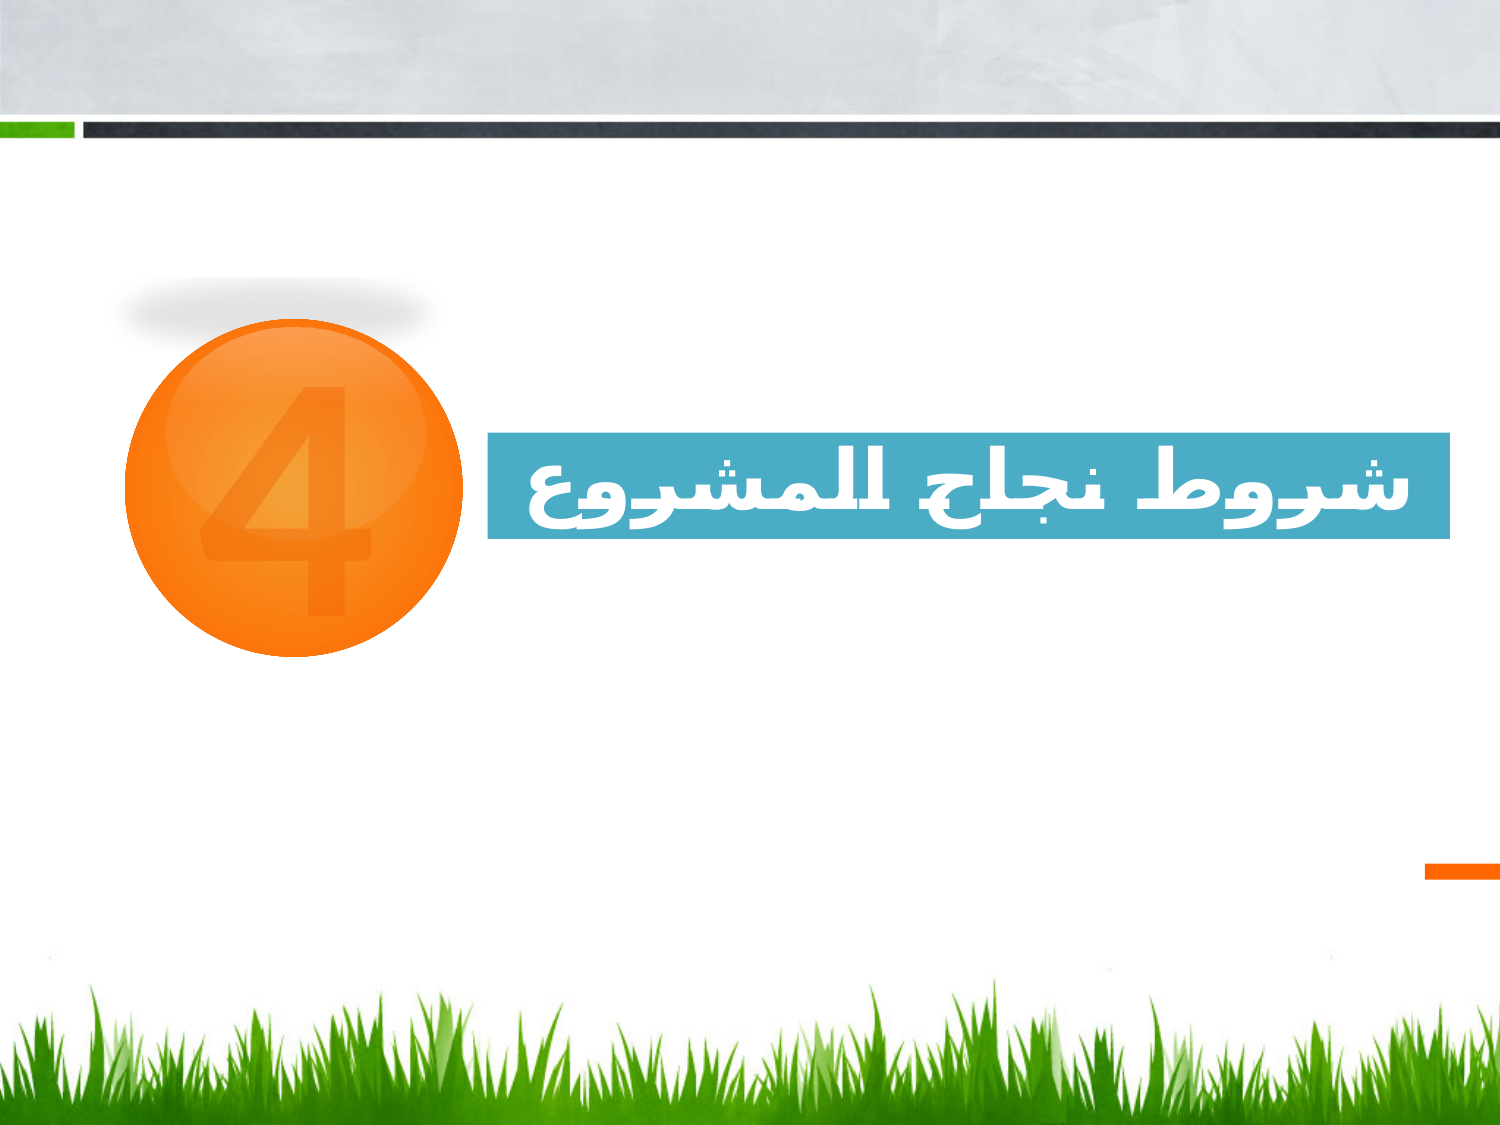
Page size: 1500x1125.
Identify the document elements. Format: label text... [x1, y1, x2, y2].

text_box 4 [183, 255, 383, 696]
title شروط نجاح المشروع [487, 432, 1450, 539]
picture [0, 0, 1500, 1125]
